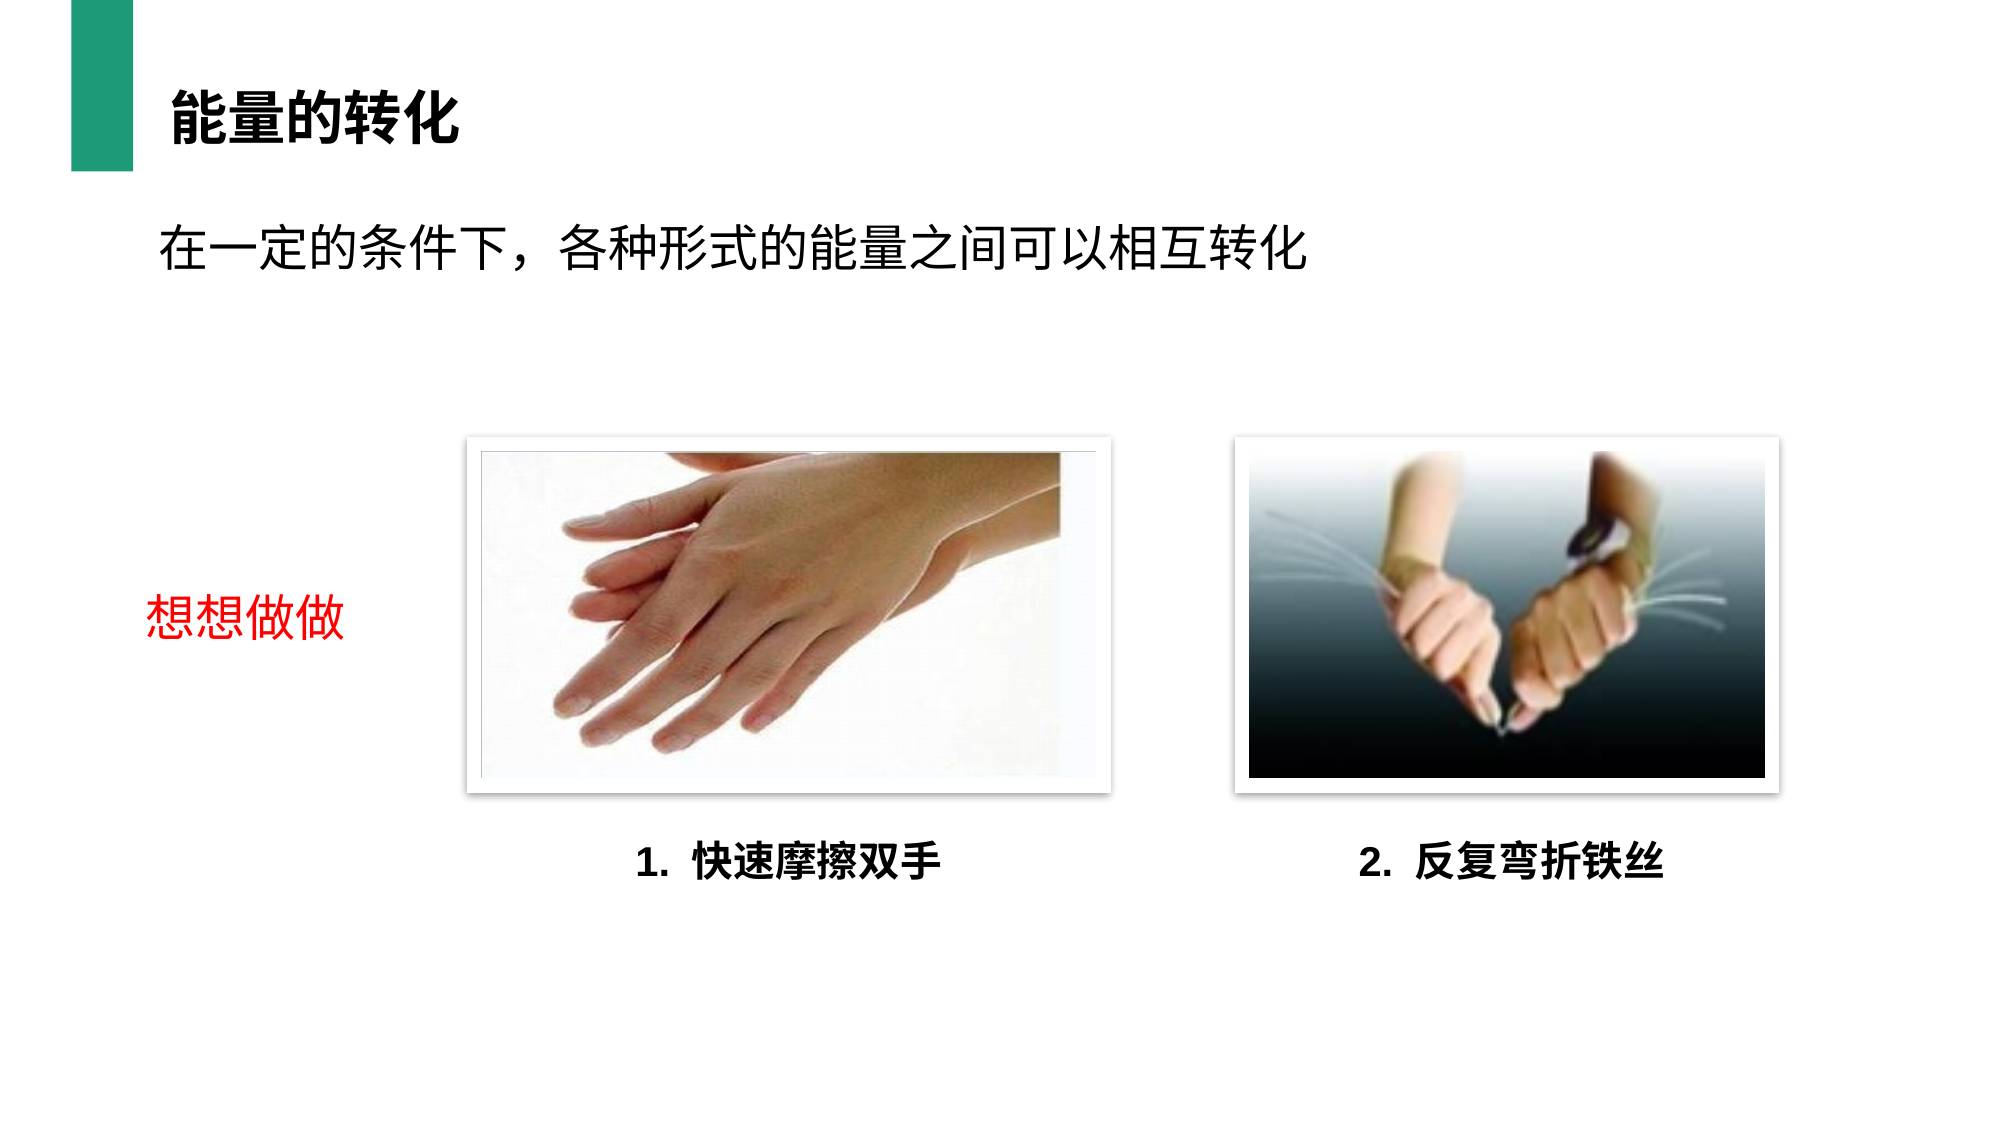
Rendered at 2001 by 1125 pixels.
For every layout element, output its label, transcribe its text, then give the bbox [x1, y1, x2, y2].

text_box 想想做做 [135, 576, 453, 657]
text_box 2. 反复弯折铁丝 [1259, 827, 1765, 893]
text_box 1. 快速摩擦双手 [620, 827, 957, 893]
text_box 能量的转化 [154, 73, 476, 159]
text_box 在一定的条件下，各种形式的能量之间可以相互转化 [148, 206, 1817, 287]
picture [1249, 451, 1765, 779]
picture [481, 451, 1097, 779]
